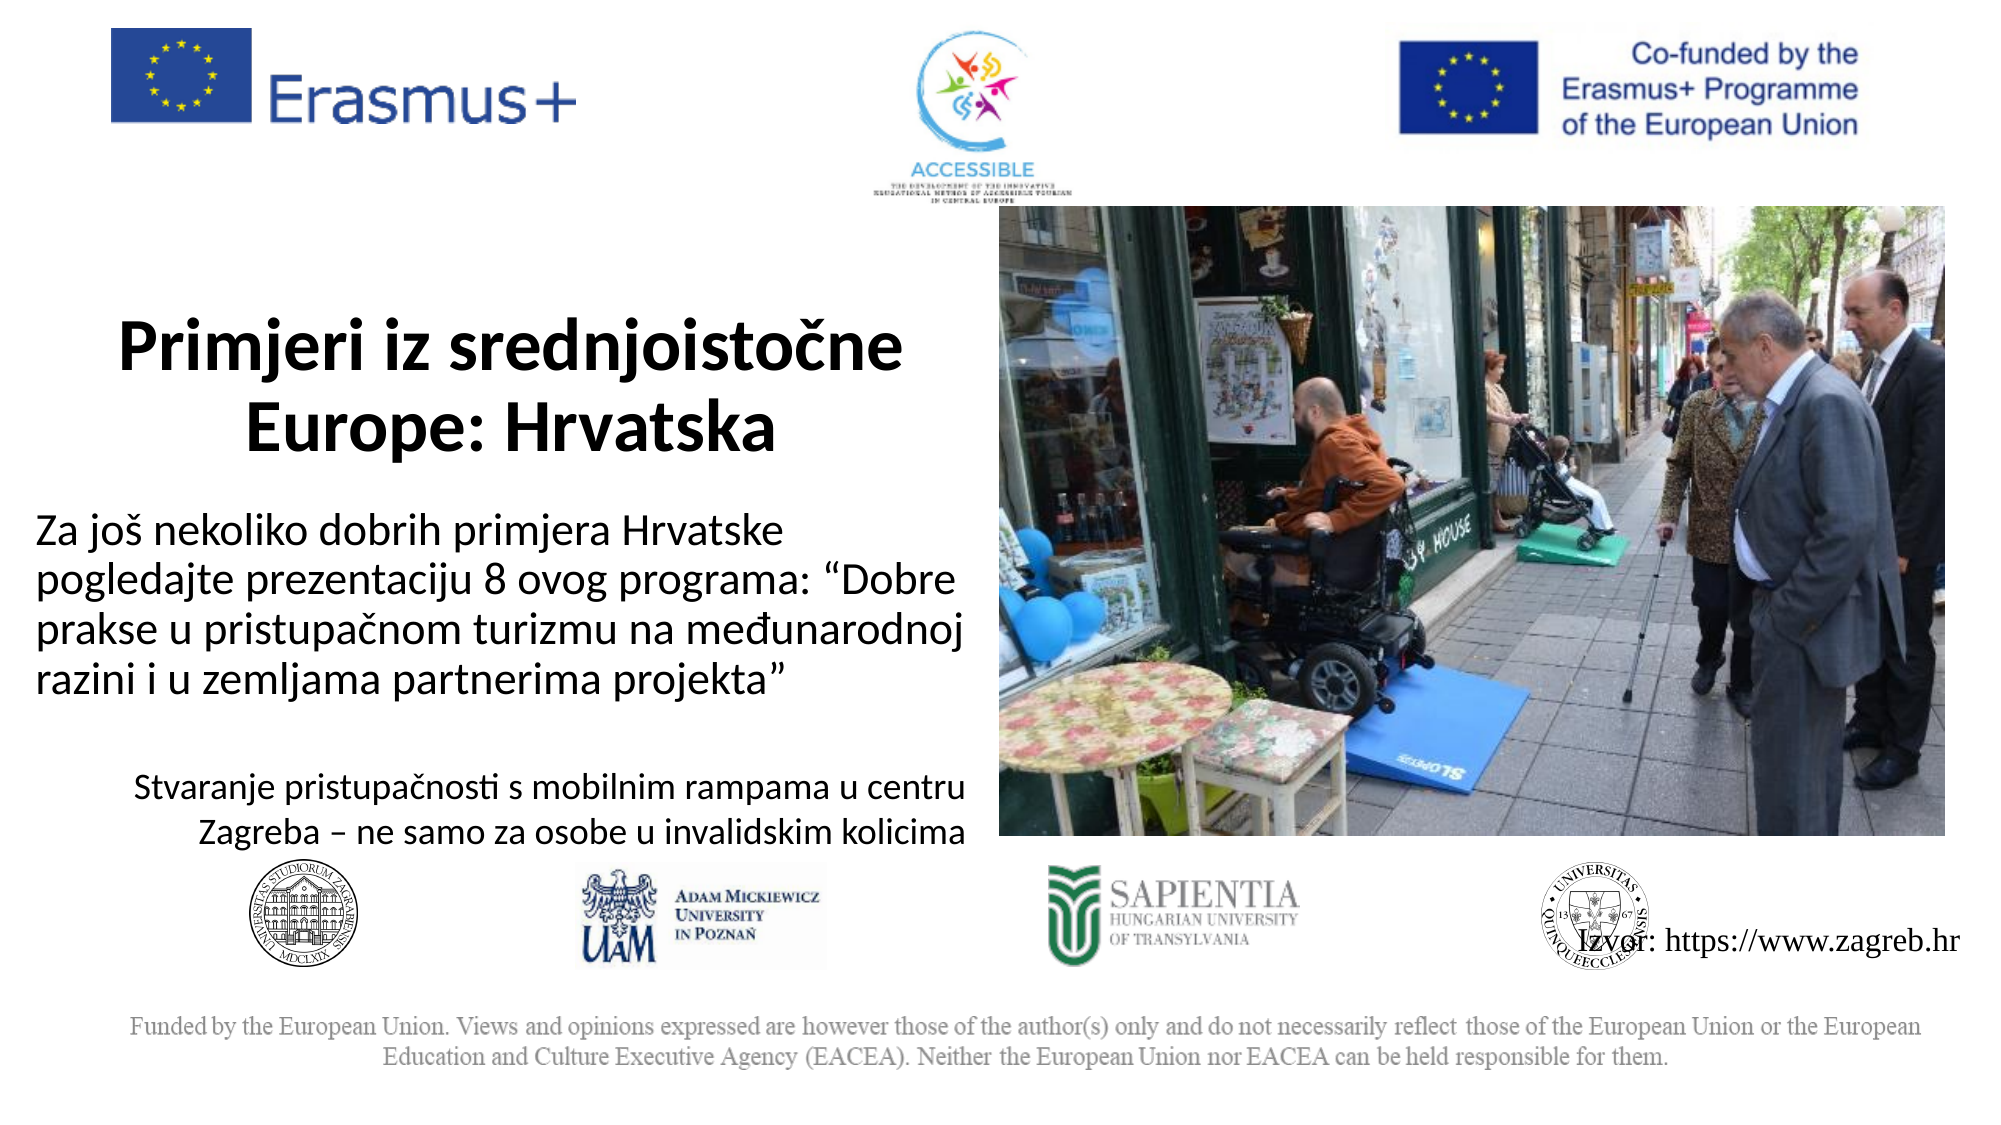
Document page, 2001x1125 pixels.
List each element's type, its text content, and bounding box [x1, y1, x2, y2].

picture [1385, 22, 1874, 154]
text_box Izvor: https://www.zagreb.hr [1649, 905, 1976, 966]
picture [860, 3, 1945, 836]
picture [575, 862, 827, 970]
picture [1541, 862, 1649, 970]
title Za još nekoliko dobrih primjera Hrvatske pogledajte prezentaciju 8 ovog programa: “Dobre prakse u pristupačnom turizmu na međunarodnoj razini i u zemljama partnerima projekta” [20, 451, 999, 712]
picture [1048, 865, 1300, 967]
picture [111, 28, 576, 124]
picture [249, 859, 358, 967]
text_box Stvaranje pristupačnosti s mobilnim rampama u centru Zagreba – ne samo za osobe u invalidskim kolicima [76, 754, 982, 860]
picture [111, 1002, 1942, 1087]
text_box Primjeri iz srednjoistočne Europe: Hrvatska [76, 197, 947, 451]
